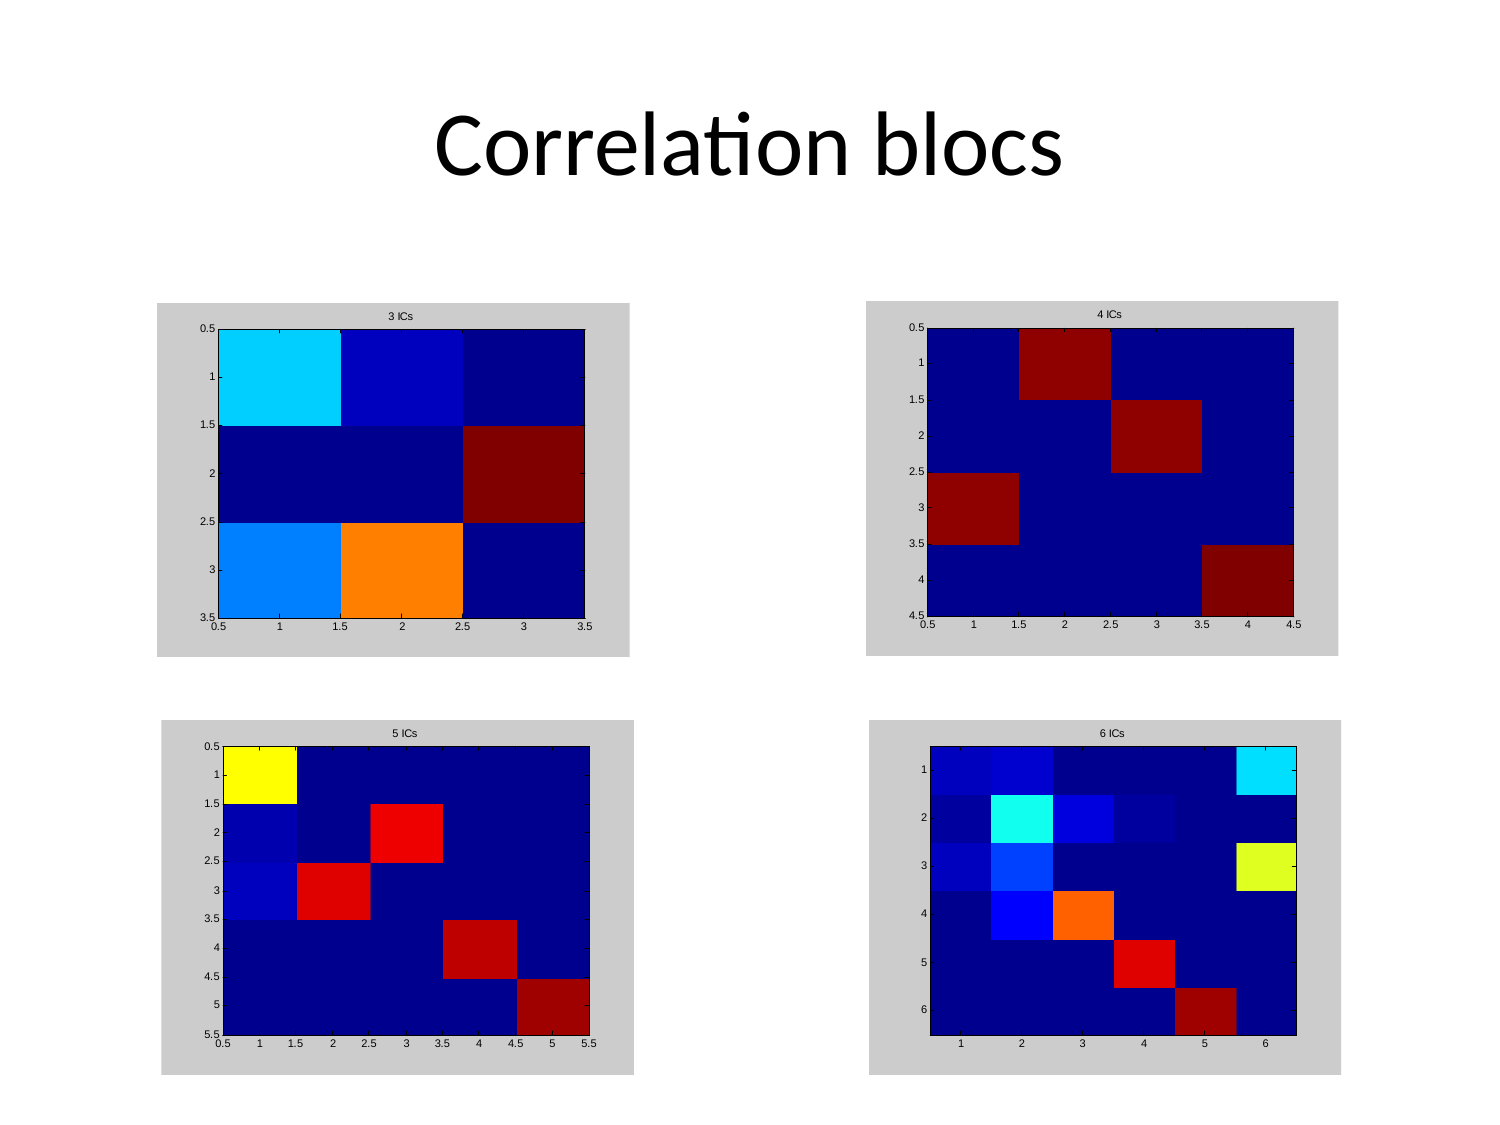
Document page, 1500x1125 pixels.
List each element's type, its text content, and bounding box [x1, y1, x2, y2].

picture [865, 301, 1339, 656]
picture [156, 302, 630, 658]
picture [868, 719, 1342, 1075]
title Correlation blocs [75, 45, 1425, 233]
picture [161, 719, 635, 1075]
